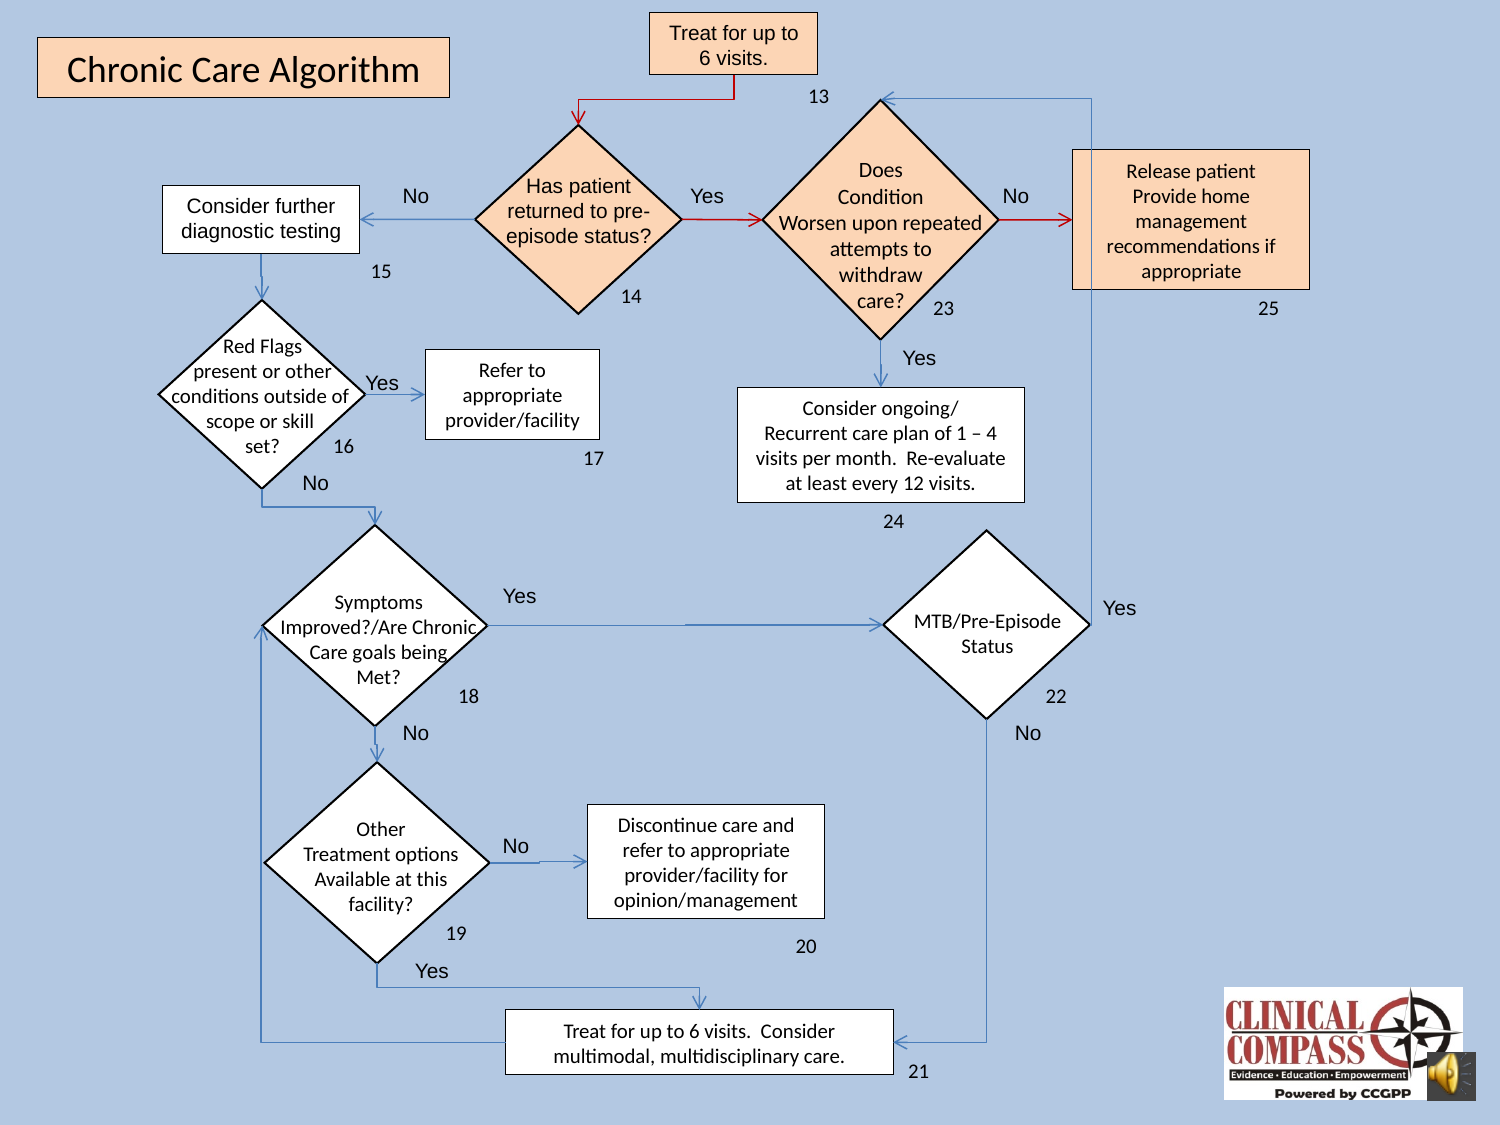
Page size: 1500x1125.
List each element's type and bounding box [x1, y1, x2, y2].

text_box [37, 37, 450, 98]
text_box [125, 12, 1310, 1125]
list [1224, 987, 1463, 1101]
text_box [387, 174, 454, 213]
picture [1426, 1051, 1477, 1102]
